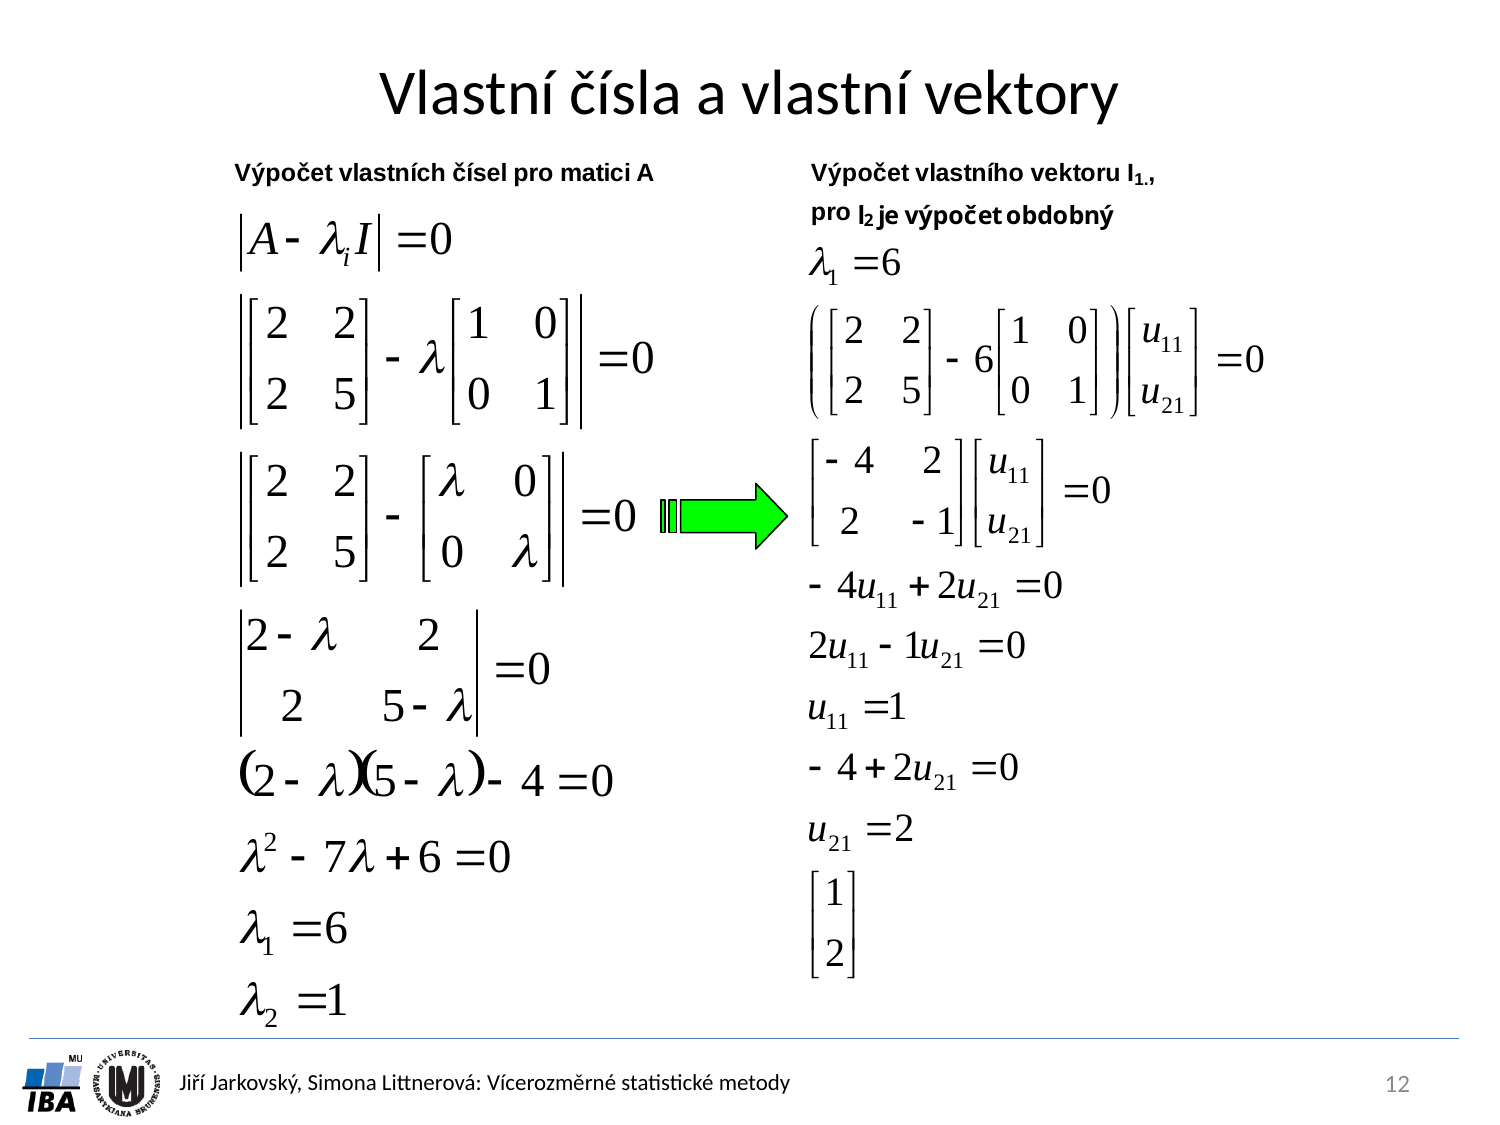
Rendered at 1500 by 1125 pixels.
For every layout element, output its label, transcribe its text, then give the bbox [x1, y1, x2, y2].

picture [22, 1055, 82, 1112]
slide_number 12 [1074, 1052, 1425, 1113]
picture [93, 1050, 160, 1117]
title Vlastní čísla a vlastní vektory [75, 42, 1425, 135]
picture [229, 148, 1271, 1037]
